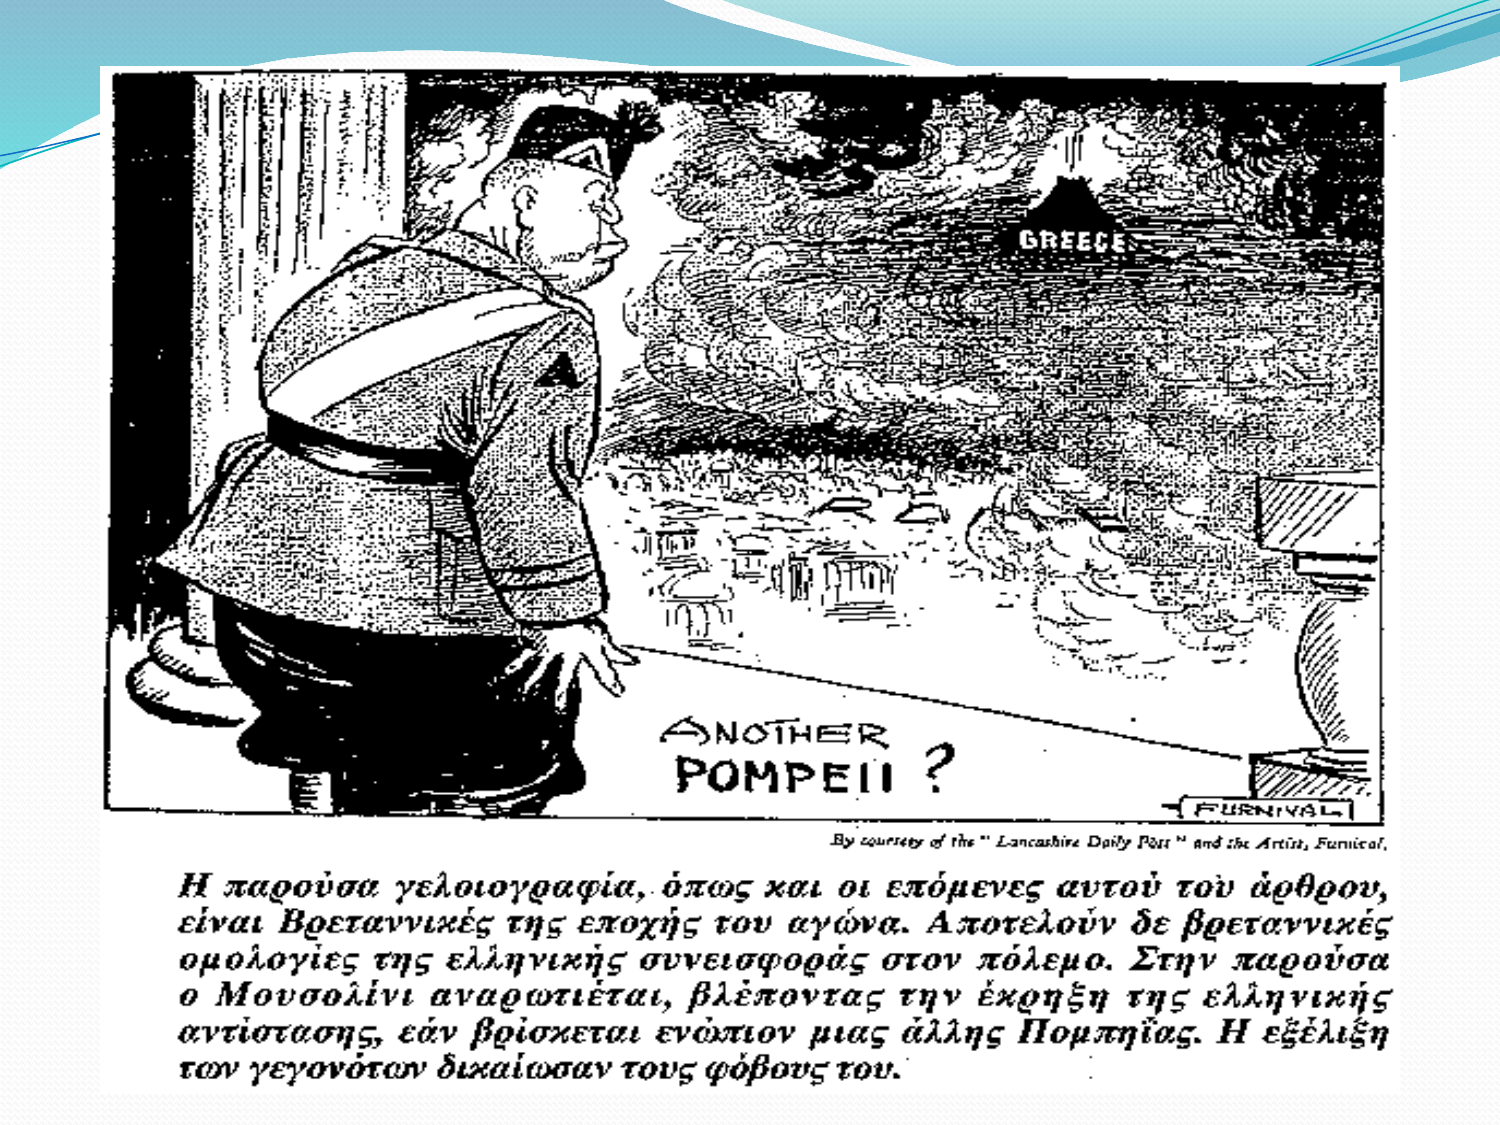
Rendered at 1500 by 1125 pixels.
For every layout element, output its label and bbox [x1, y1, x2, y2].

list [100, 66, 1400, 1095]
